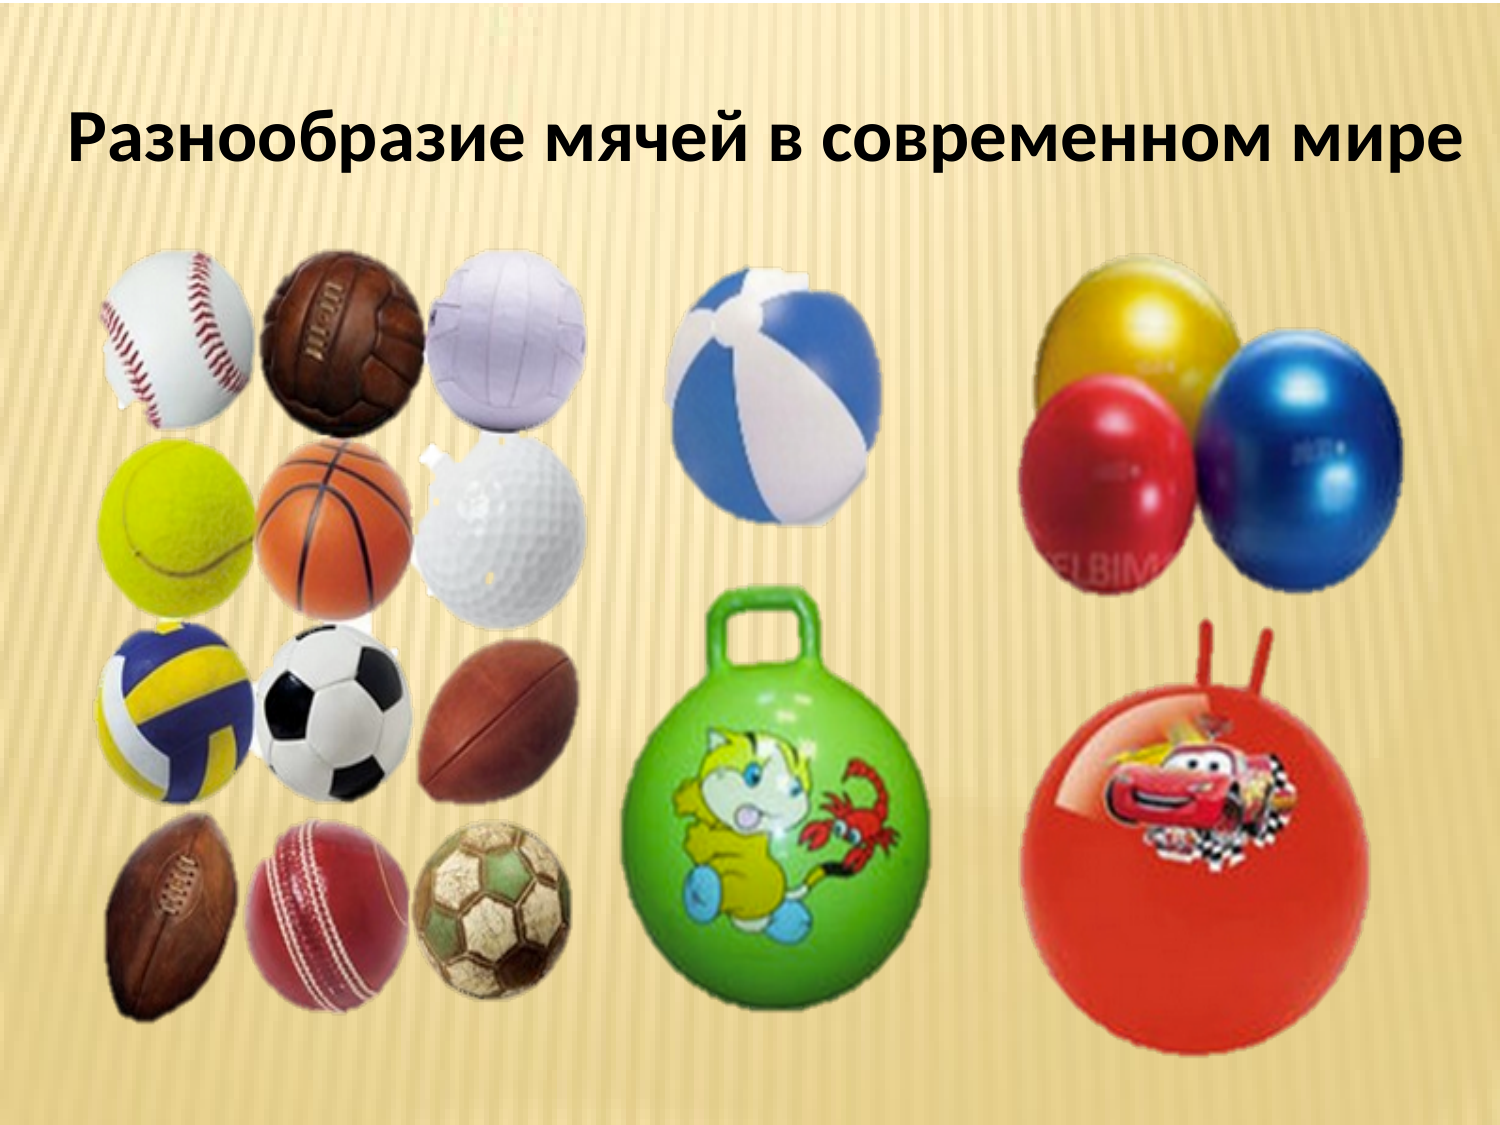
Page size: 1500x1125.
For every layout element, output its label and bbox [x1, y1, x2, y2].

list [0, 3, 1500, 1125]
picture [76, 207, 1422, 1084]
